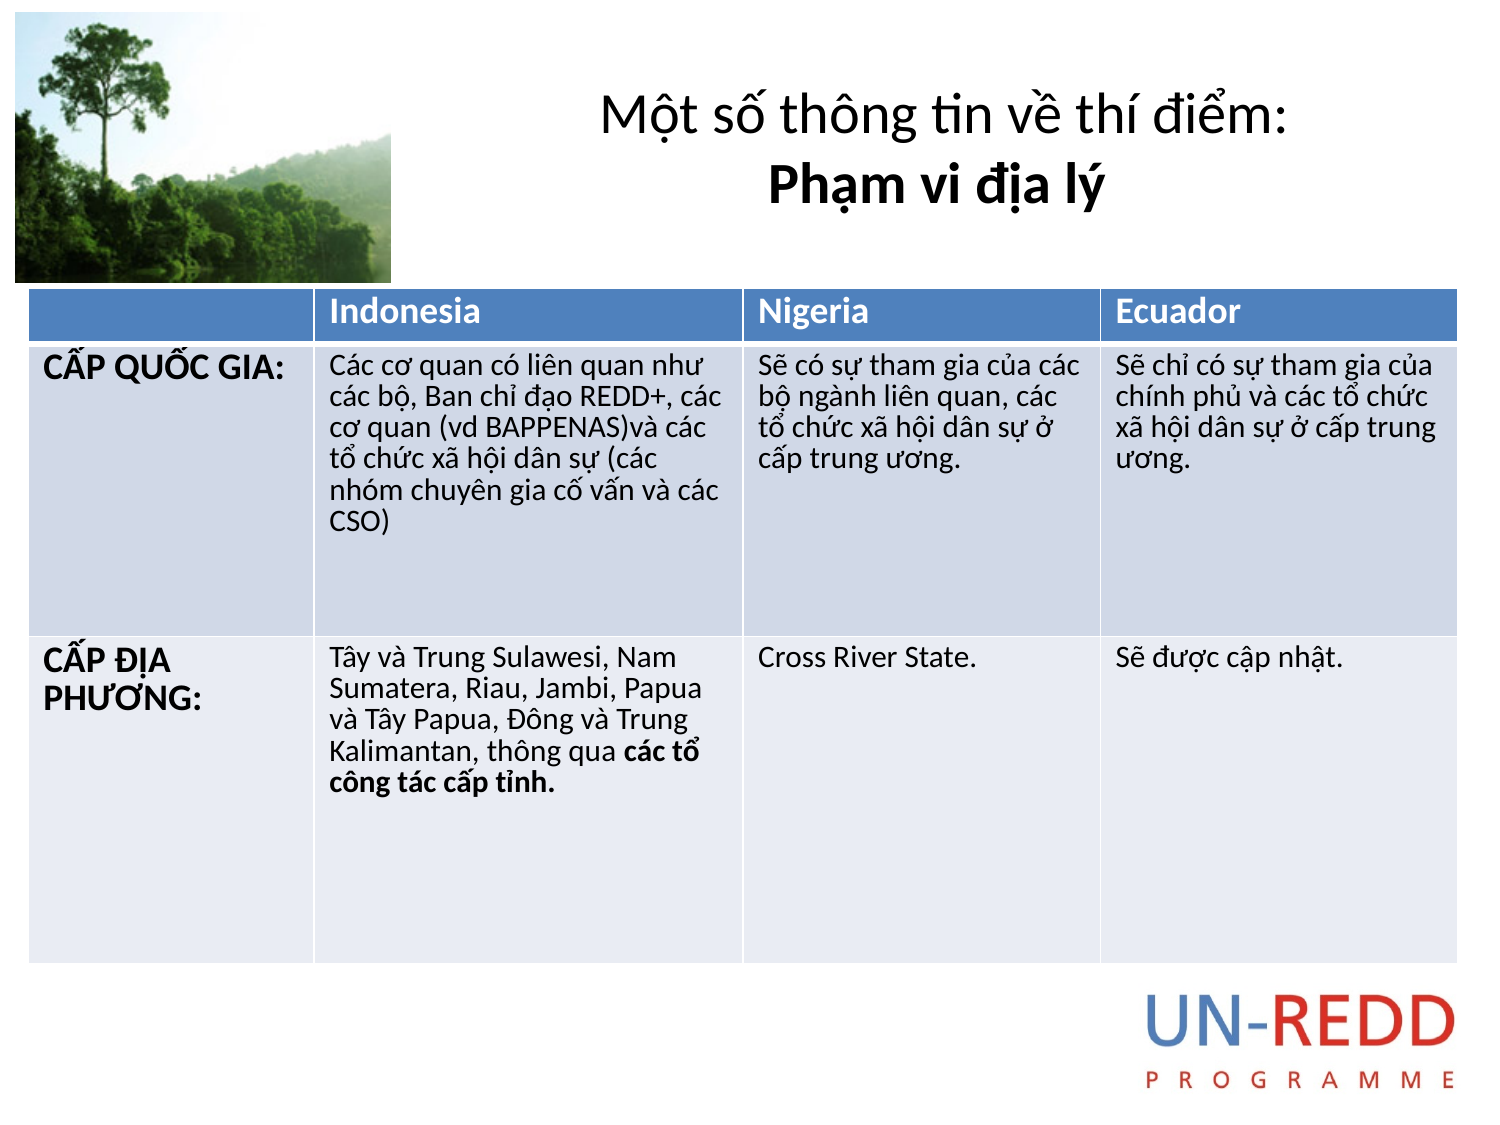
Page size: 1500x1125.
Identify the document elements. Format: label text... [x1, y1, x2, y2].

table_header [29, 289, 313, 341]
table_header Nigeria [744, 289, 1100, 341]
table_cell Các cơ quan có liên quan như các bộ, Ban chỉ đạo REDD+, các cơ quan (vd BAPPENAS)và các tổ chức xã hội dân sự (các nhóm chuyên gia cố vấn và các CSO) [315, 347, 742, 636]
table_cell Sẽ có sự tham gia của các bộ ngành liên quan, các tổ chức xã hội dân sự ở cấp trung ương. [744, 347, 1100, 636]
picture [1127, 961, 1463, 1106]
table_header Indonesia [315, 289, 742, 341]
table_cell Sẽ chỉ có sự tham gia của chính phủ và các tổ chức xã hội dân sự ở cấp trung ương. [1101, 347, 1457, 636]
table_cell CẤP ĐỊA PHƯƠNG: [29, 637, 313, 963]
table_header Ecuador [1101, 289, 1457, 341]
picture [15, 12, 391, 283]
title Một số thông tin về thí điểm: Phạm vi địa lý [407, 19, 1482, 272]
table_cell CẤP QUỐC GIA: [29, 347, 313, 636]
table_cell Cross River State. [744, 637, 1100, 963]
table_cell Sẽ được cập nhật. [1101, 637, 1457, 963]
table_cell Tây và Trung Sulawesi, Nam Sumatera, Riau, Jambi, Papua và Tây Papua, Đông và Trung Kalimantan, thông qua các tổ công tác cấp tỉnh. [315, 637, 742, 963]
